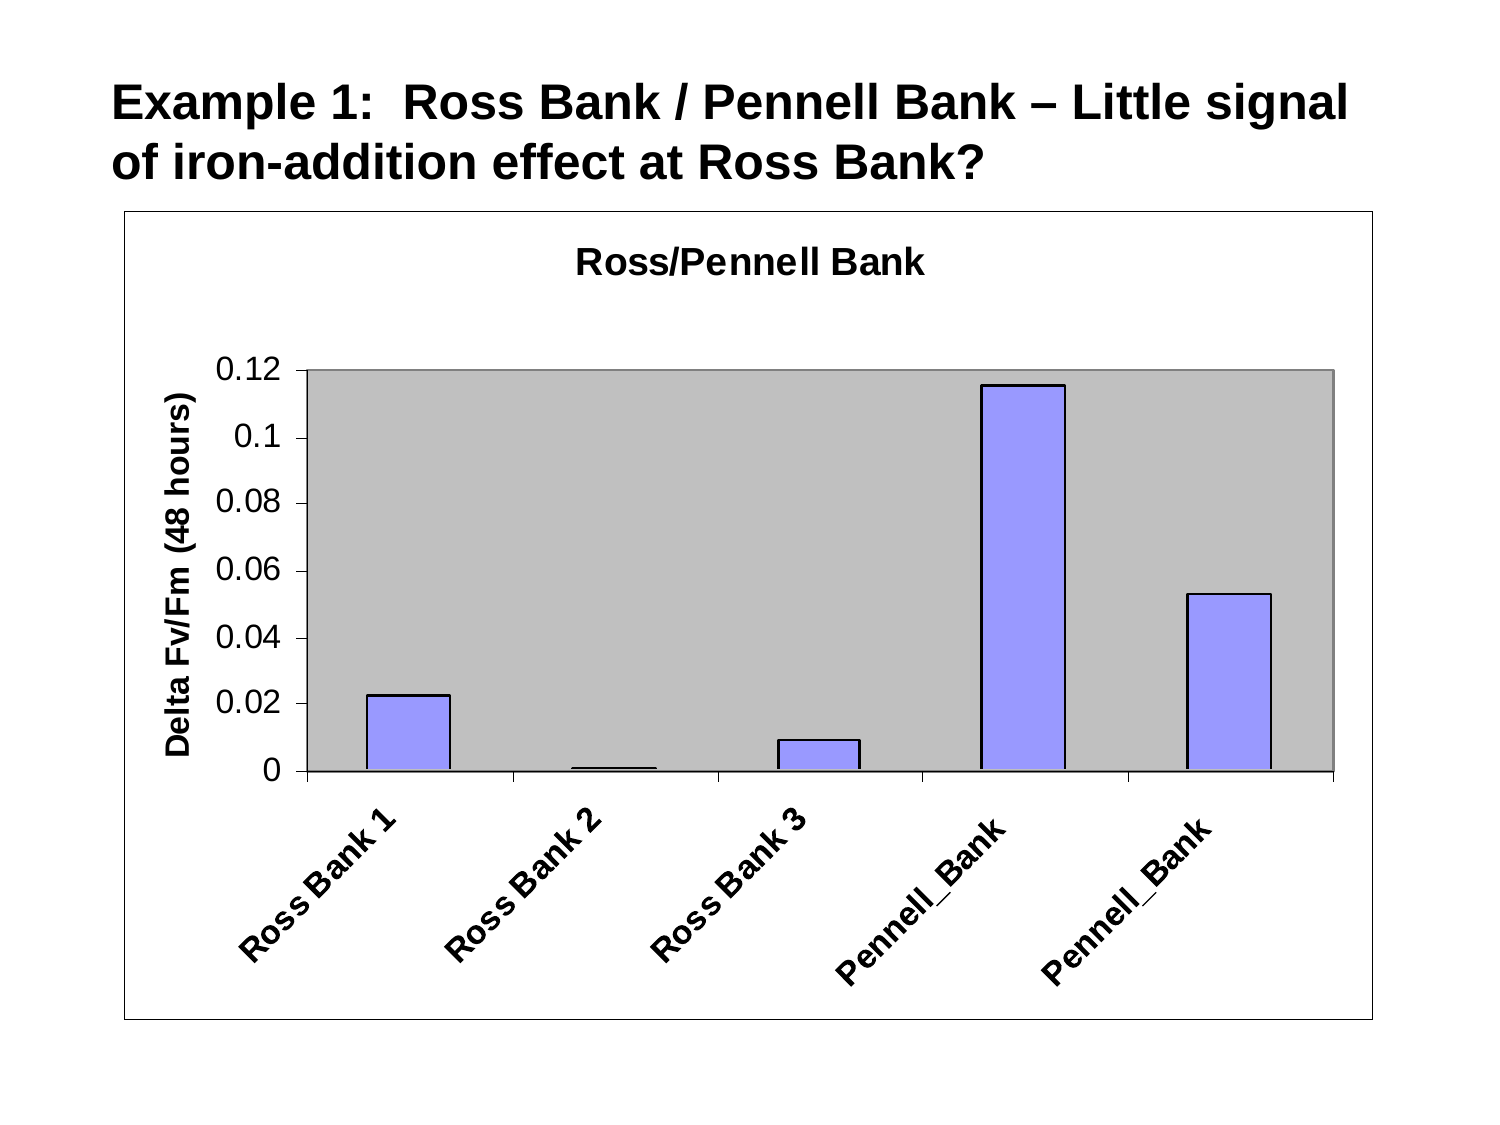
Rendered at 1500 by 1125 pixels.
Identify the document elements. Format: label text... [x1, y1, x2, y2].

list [111, 197, 1389, 1032]
text_box Example 1: Ross Bank / Pennell Bank – Little signal of iron-addition effect at Ross Bank? [96, 62, 1389, 197]
